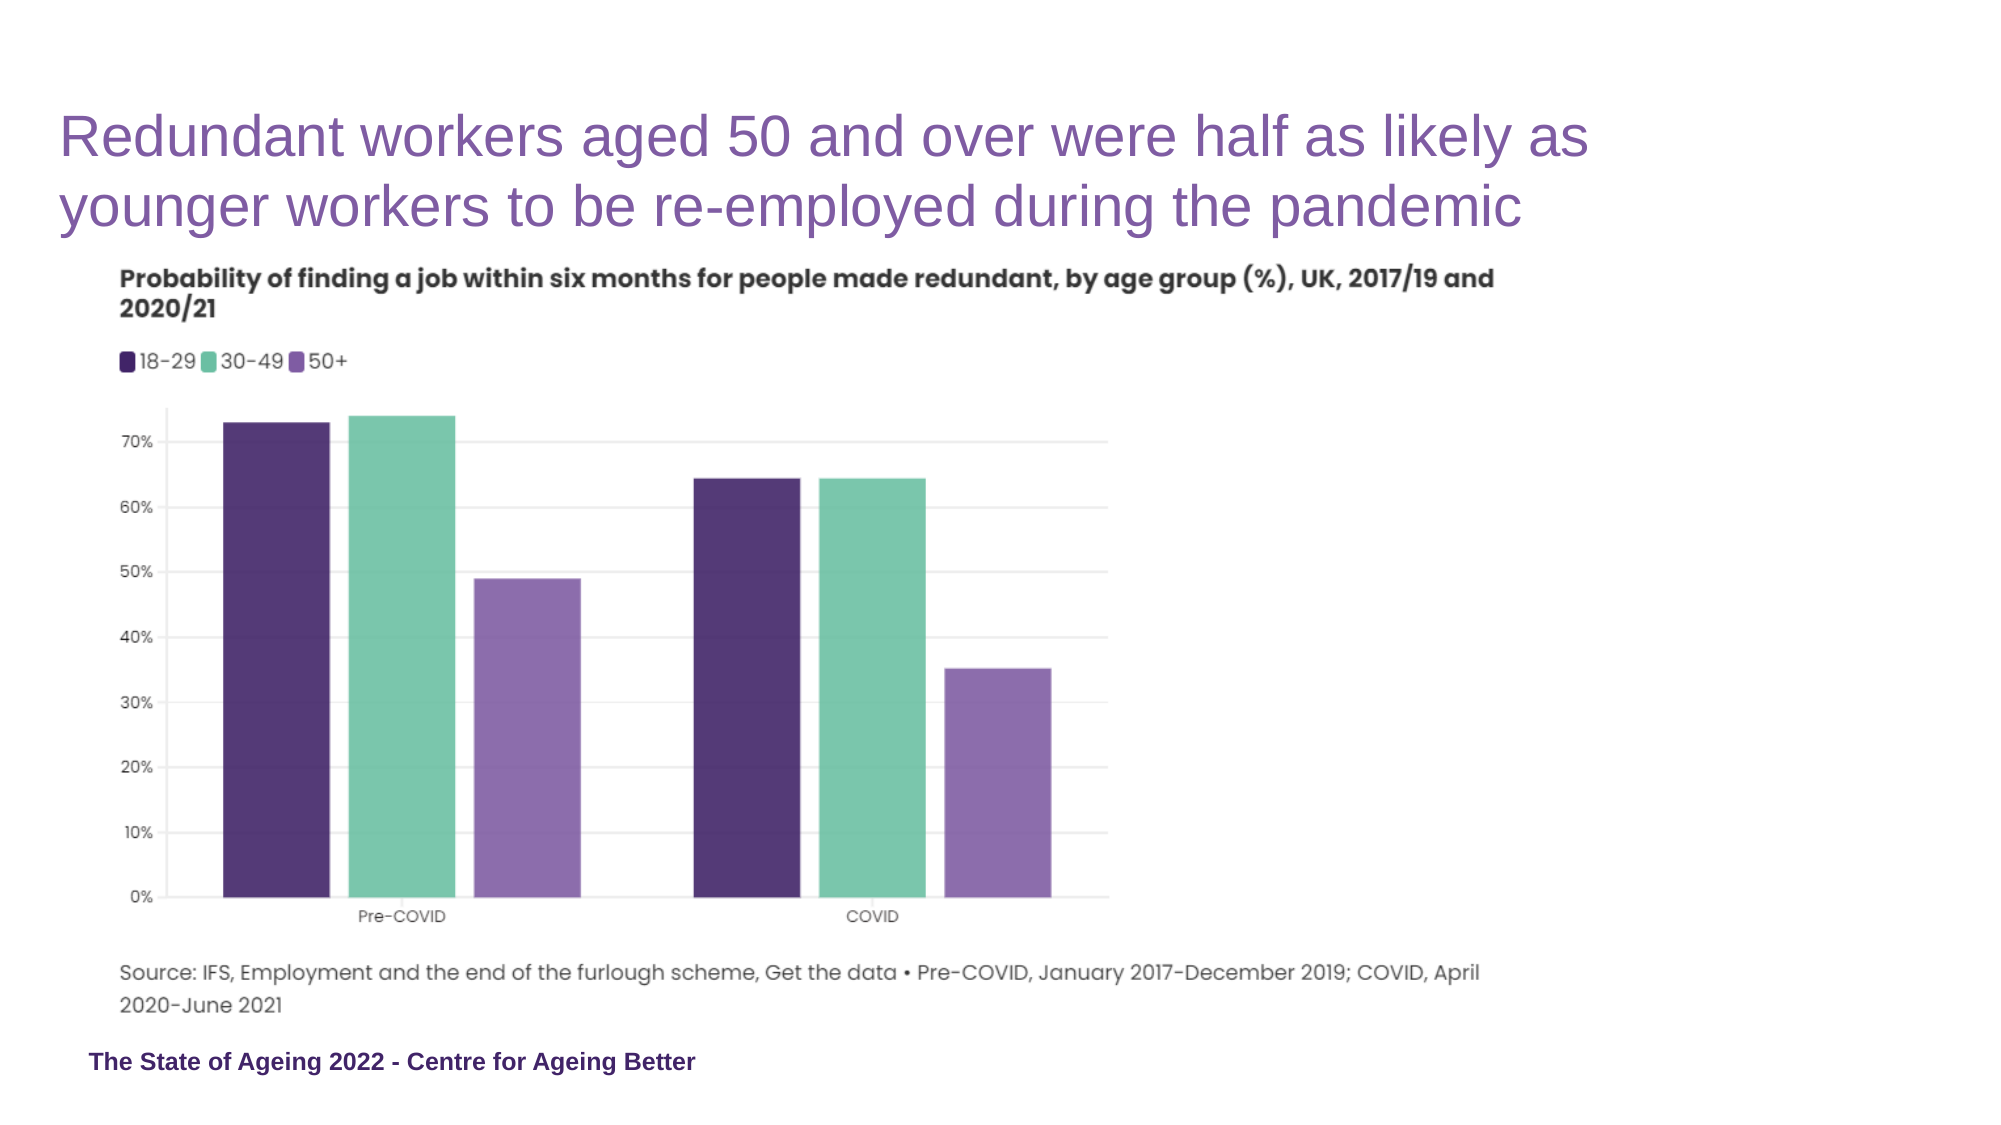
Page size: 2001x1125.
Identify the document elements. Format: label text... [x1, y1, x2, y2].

text_box Redundant workers aged 50 and over were half as likely as younger workers to be re-employed during the pandemic [44, 90, 1827, 386]
picture [104, 248, 1546, 1035]
